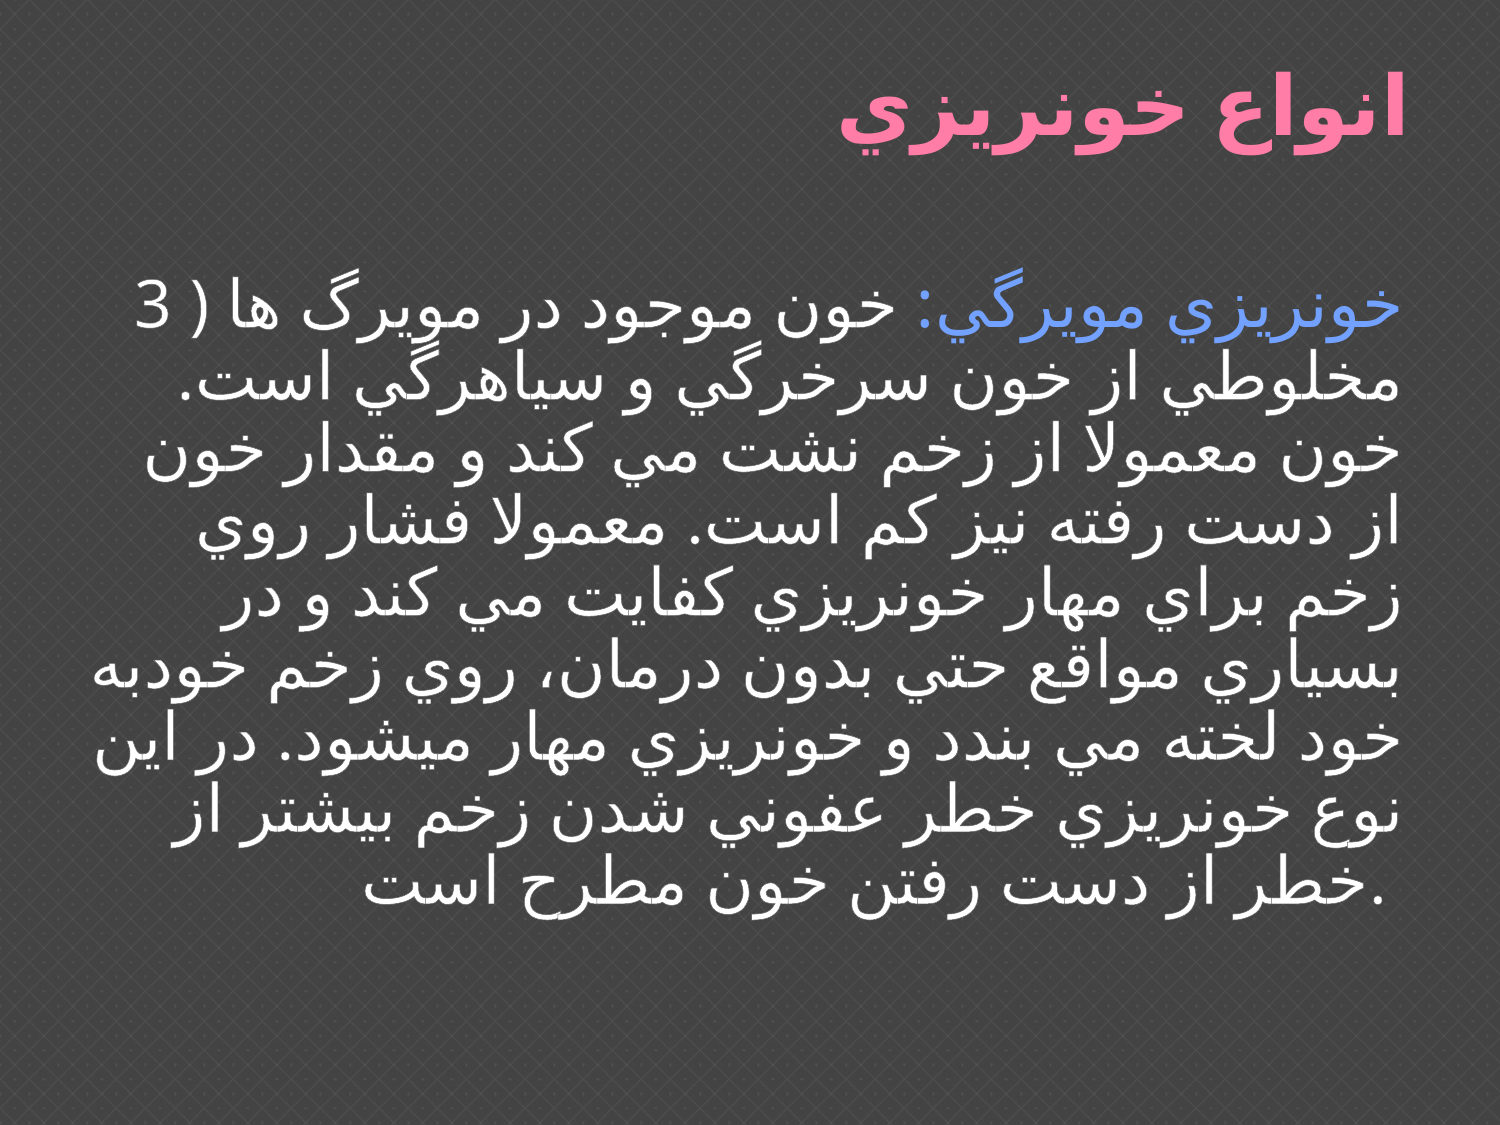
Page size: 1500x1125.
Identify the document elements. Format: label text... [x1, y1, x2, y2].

text_box 3 ) خونريزي مويرگي: خون موجود در مويرگ ها مخلوطي از خون سرخرگي و سياهرگي است. خون معمولا از زخم نشت مي كند و مقدار خون از دست رفته نيز كم است. معمولا فشار روي زخم براي مهار خونريزي كفايت مي كند و در بسياري مواقع حتي بدون درمان، روي زخم خودبه خود لخته مي بندد و خونريزي مهار ميشود. در اين نوع خونريزي خطر عفوني شدن زخم بيشتر از خطر از دست رفتن خون مطرح است. [64, 262, 1425, 1005]
text_box انواع خونريزي [74, 43, 1425, 220]
